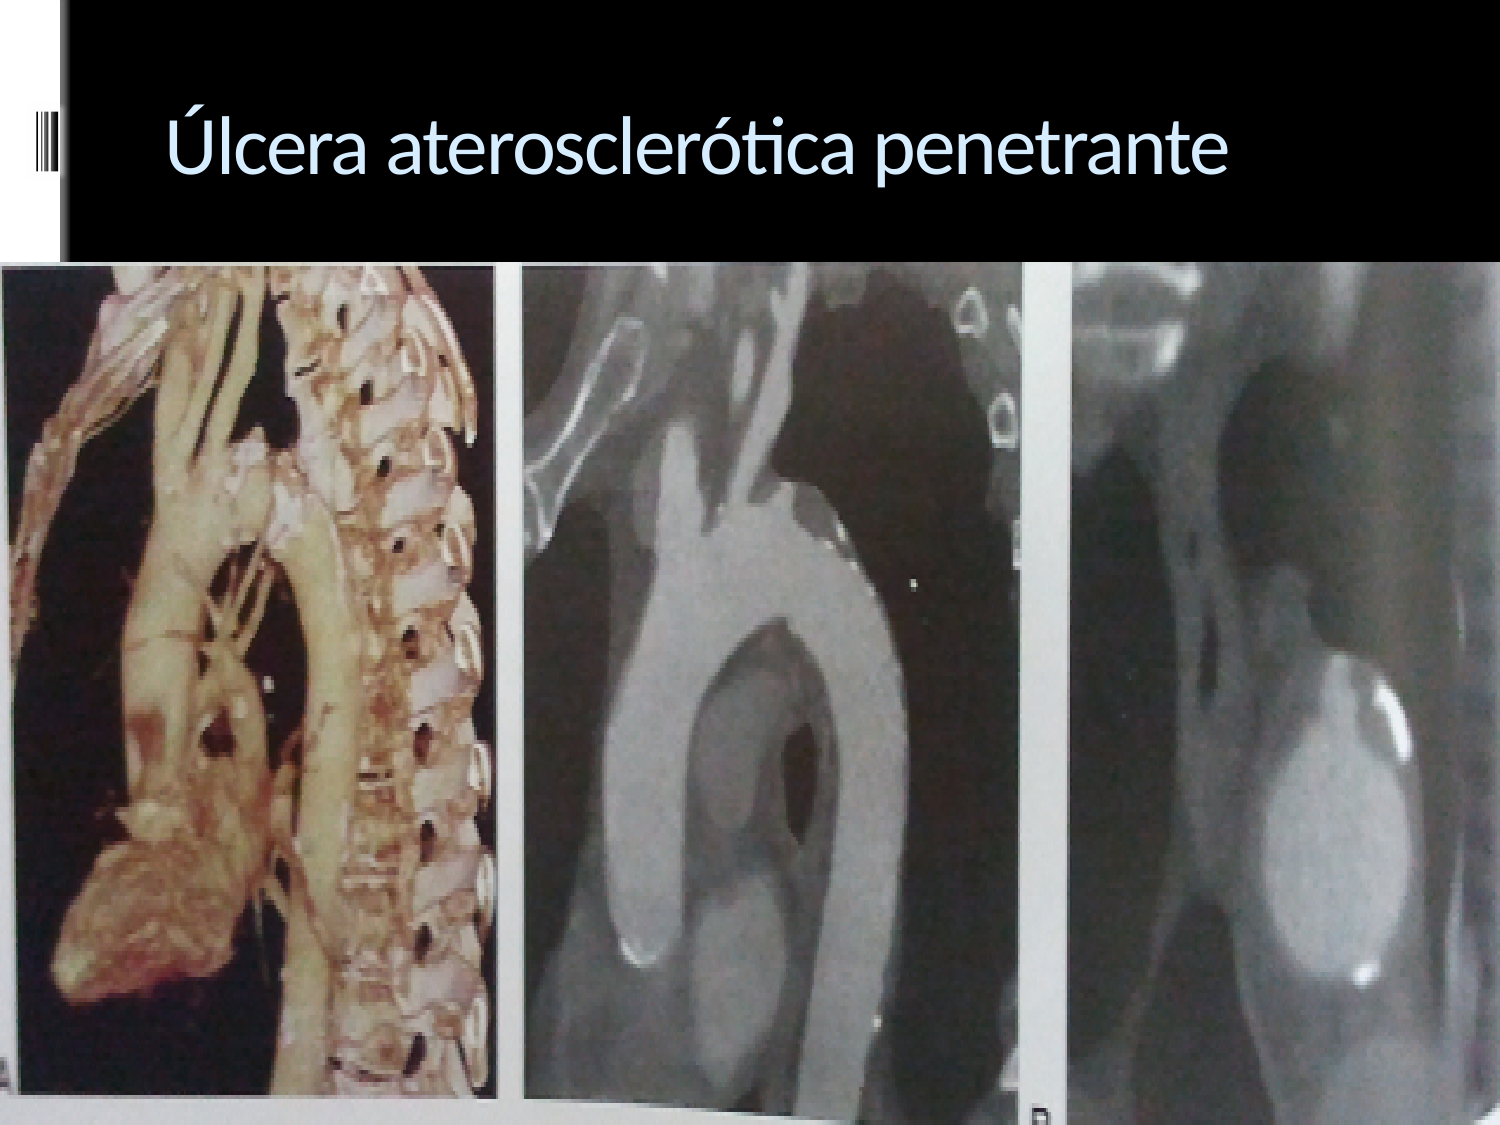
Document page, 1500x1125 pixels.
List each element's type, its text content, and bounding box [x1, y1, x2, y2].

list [0, 261, 1500, 1125]
title Úlcera aterosclerótica penetrante [150, 83, 1425, 234]
